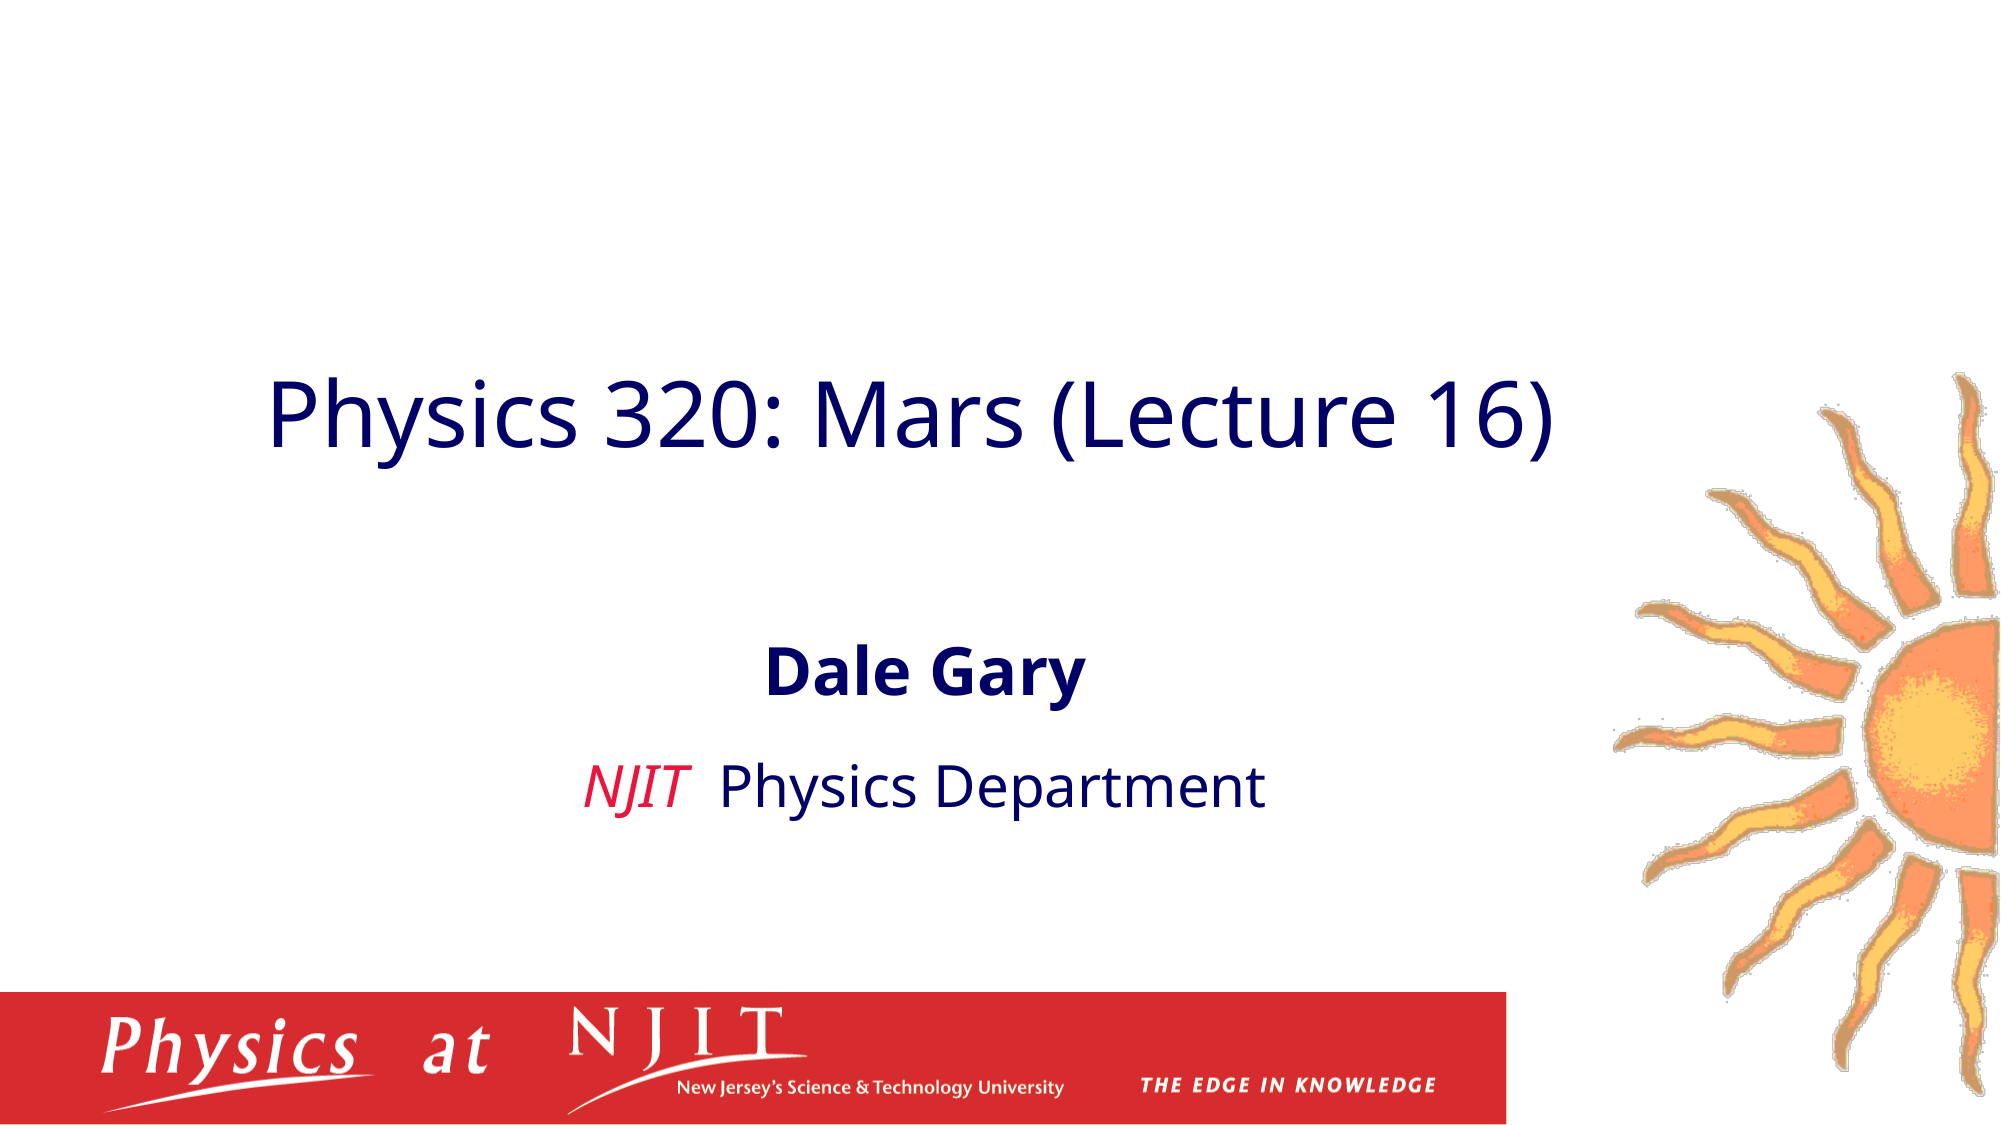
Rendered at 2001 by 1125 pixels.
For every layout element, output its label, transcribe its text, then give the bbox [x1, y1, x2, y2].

picture [0, 992, 1507, 1125]
title Physics 320: Mars (Lecture 16) [227, 233, 1595, 589]
picture [1601, 359, 2001, 1125]
subtitle Dale Gary NJIT Physics Department [399, 620, 1450, 884]
